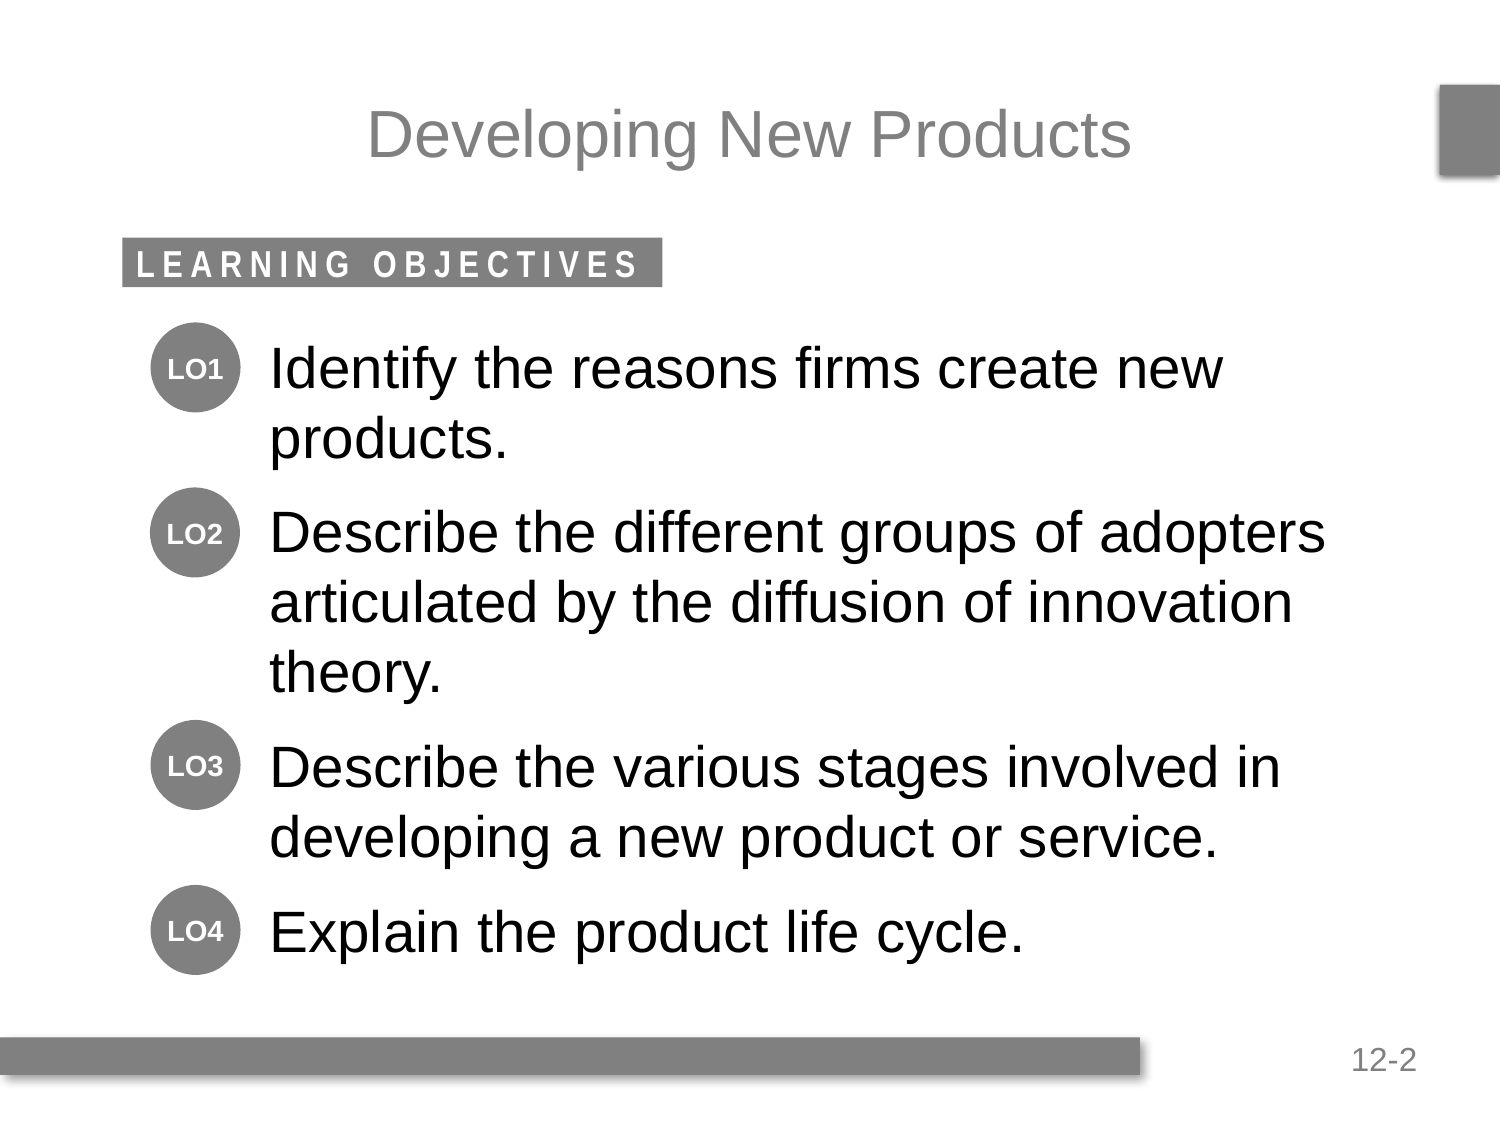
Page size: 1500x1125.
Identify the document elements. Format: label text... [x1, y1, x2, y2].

list Identify the reasons firms create new products. Describe the different groups of adopters articulated by the diffusion of innovation theory. Describe the various stages involved in developing a new product or service. Explain the product life cycle. [123, 299, 1376, 1000]
text_box LO4 [148, 882, 243, 978]
text_box LO3 [148, 717, 243, 813]
text_box LO1 [148, 320, 243, 415]
title Developing New Products [90, 37, 1410, 225]
text_box LO2 [147, 485, 243, 580]
